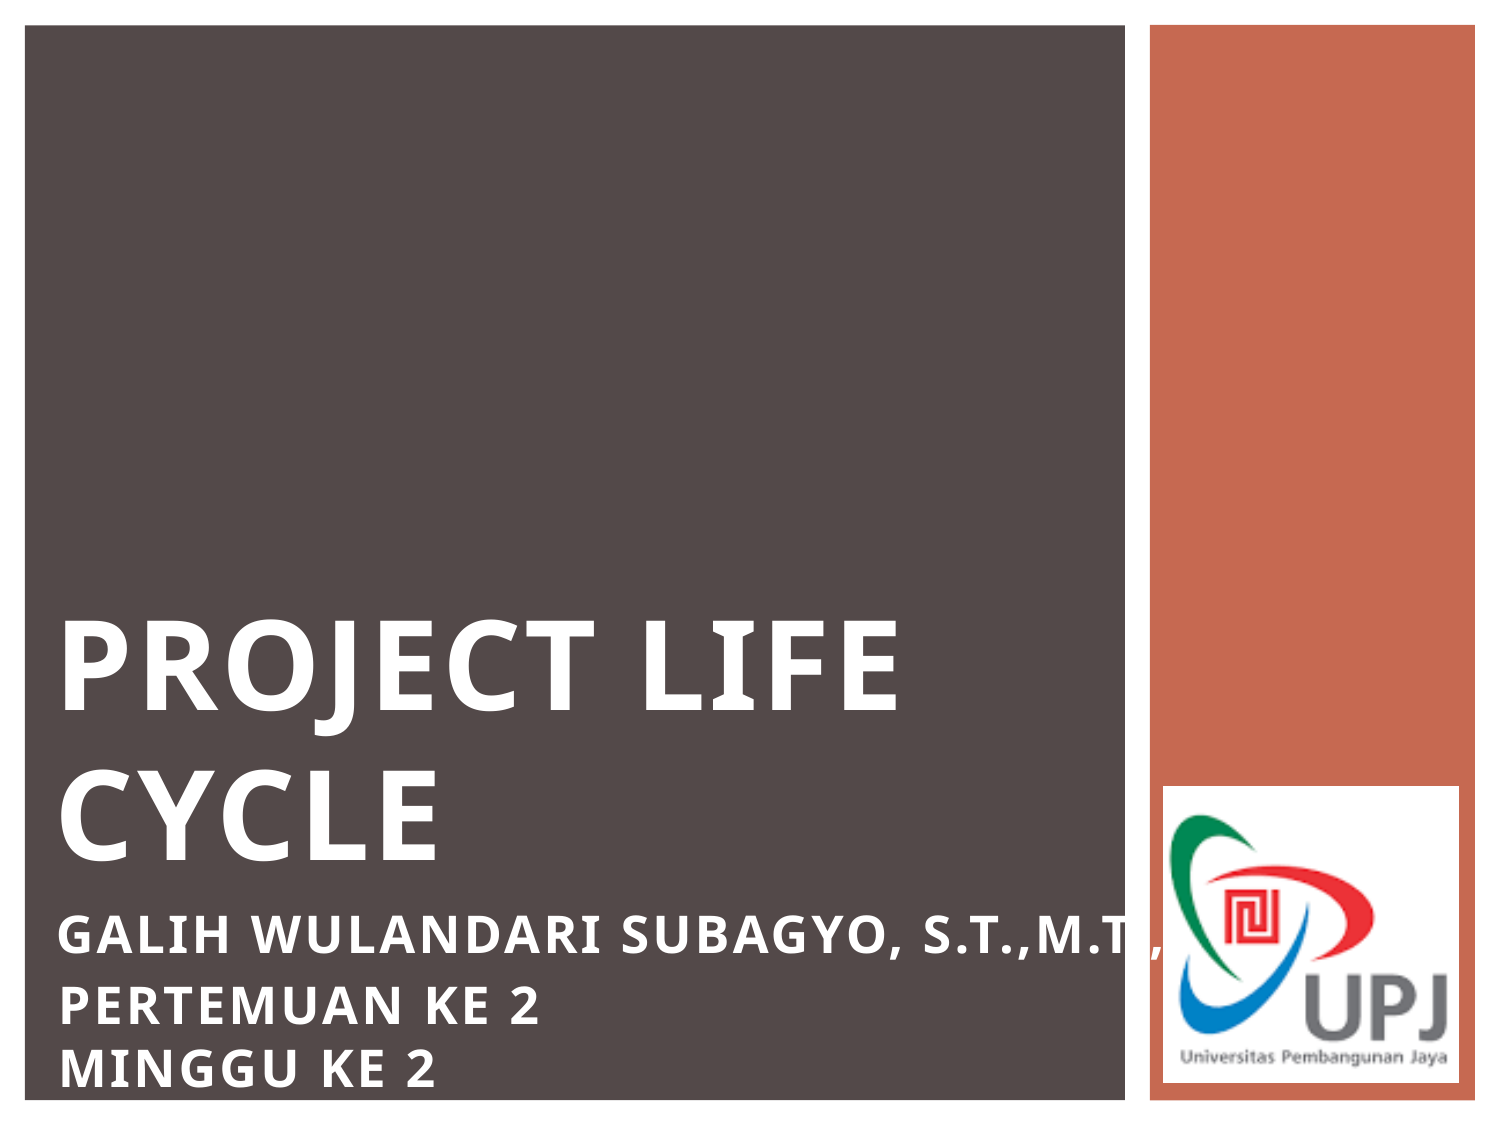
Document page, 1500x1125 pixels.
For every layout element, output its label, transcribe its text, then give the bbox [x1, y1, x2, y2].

picture [1163, 786, 1460, 1083]
text_box PROJECT LIFE CYCLE [40, 585, 1078, 885]
text_box GALIH WULANDARI SUBAGYO, s.T.,M.T., [40, 885, 1158, 980]
title PERTEMUAN KE 2 MINGGU KE 2 [42, 987, 1158, 1083]
